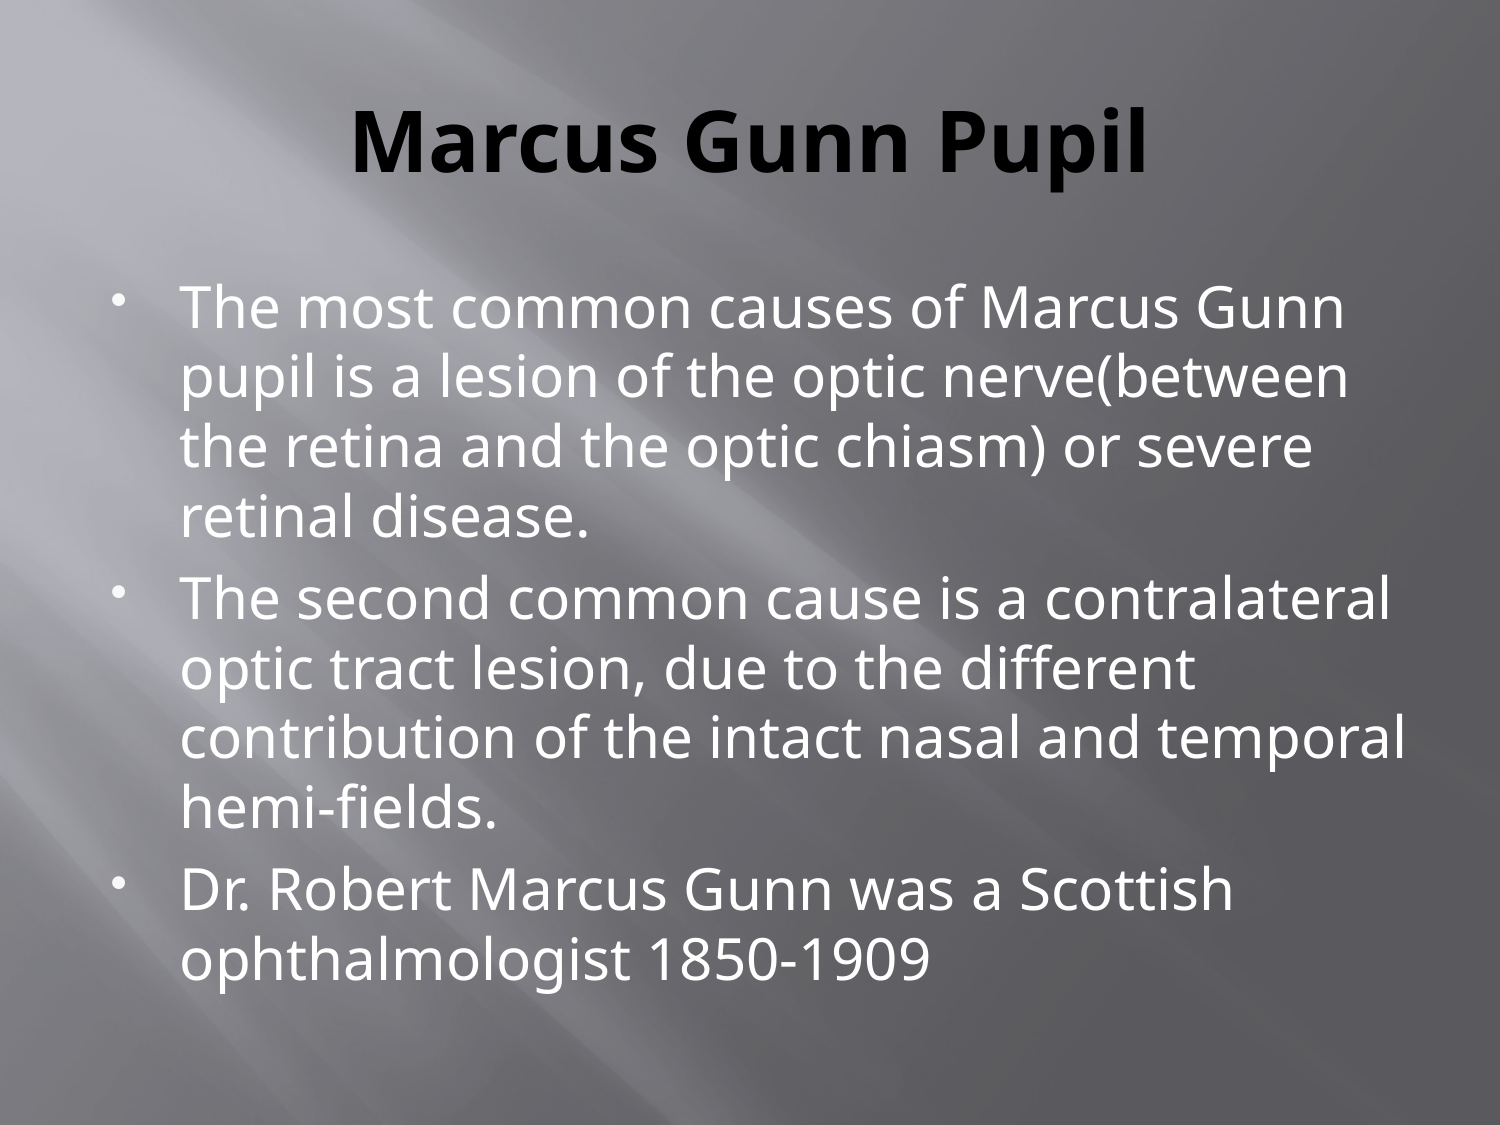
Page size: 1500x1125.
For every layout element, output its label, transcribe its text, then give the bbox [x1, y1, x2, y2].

list The most common causes of Marcus Gunn pupil is a lesion of the optic nerve(between the retina and the optic chiasm) or severe retinal disease. The second common cause is a contralateral optic tract lesion, due to the different contribution of the intact nasal and temporal hemi-fields. Dr. Robert Marcus Gunn was a Scottish ophthalmologist 1850-1909 [75, 262, 1425, 1035]
title Marcus Gunn Pupil [75, 45, 1425, 233]
